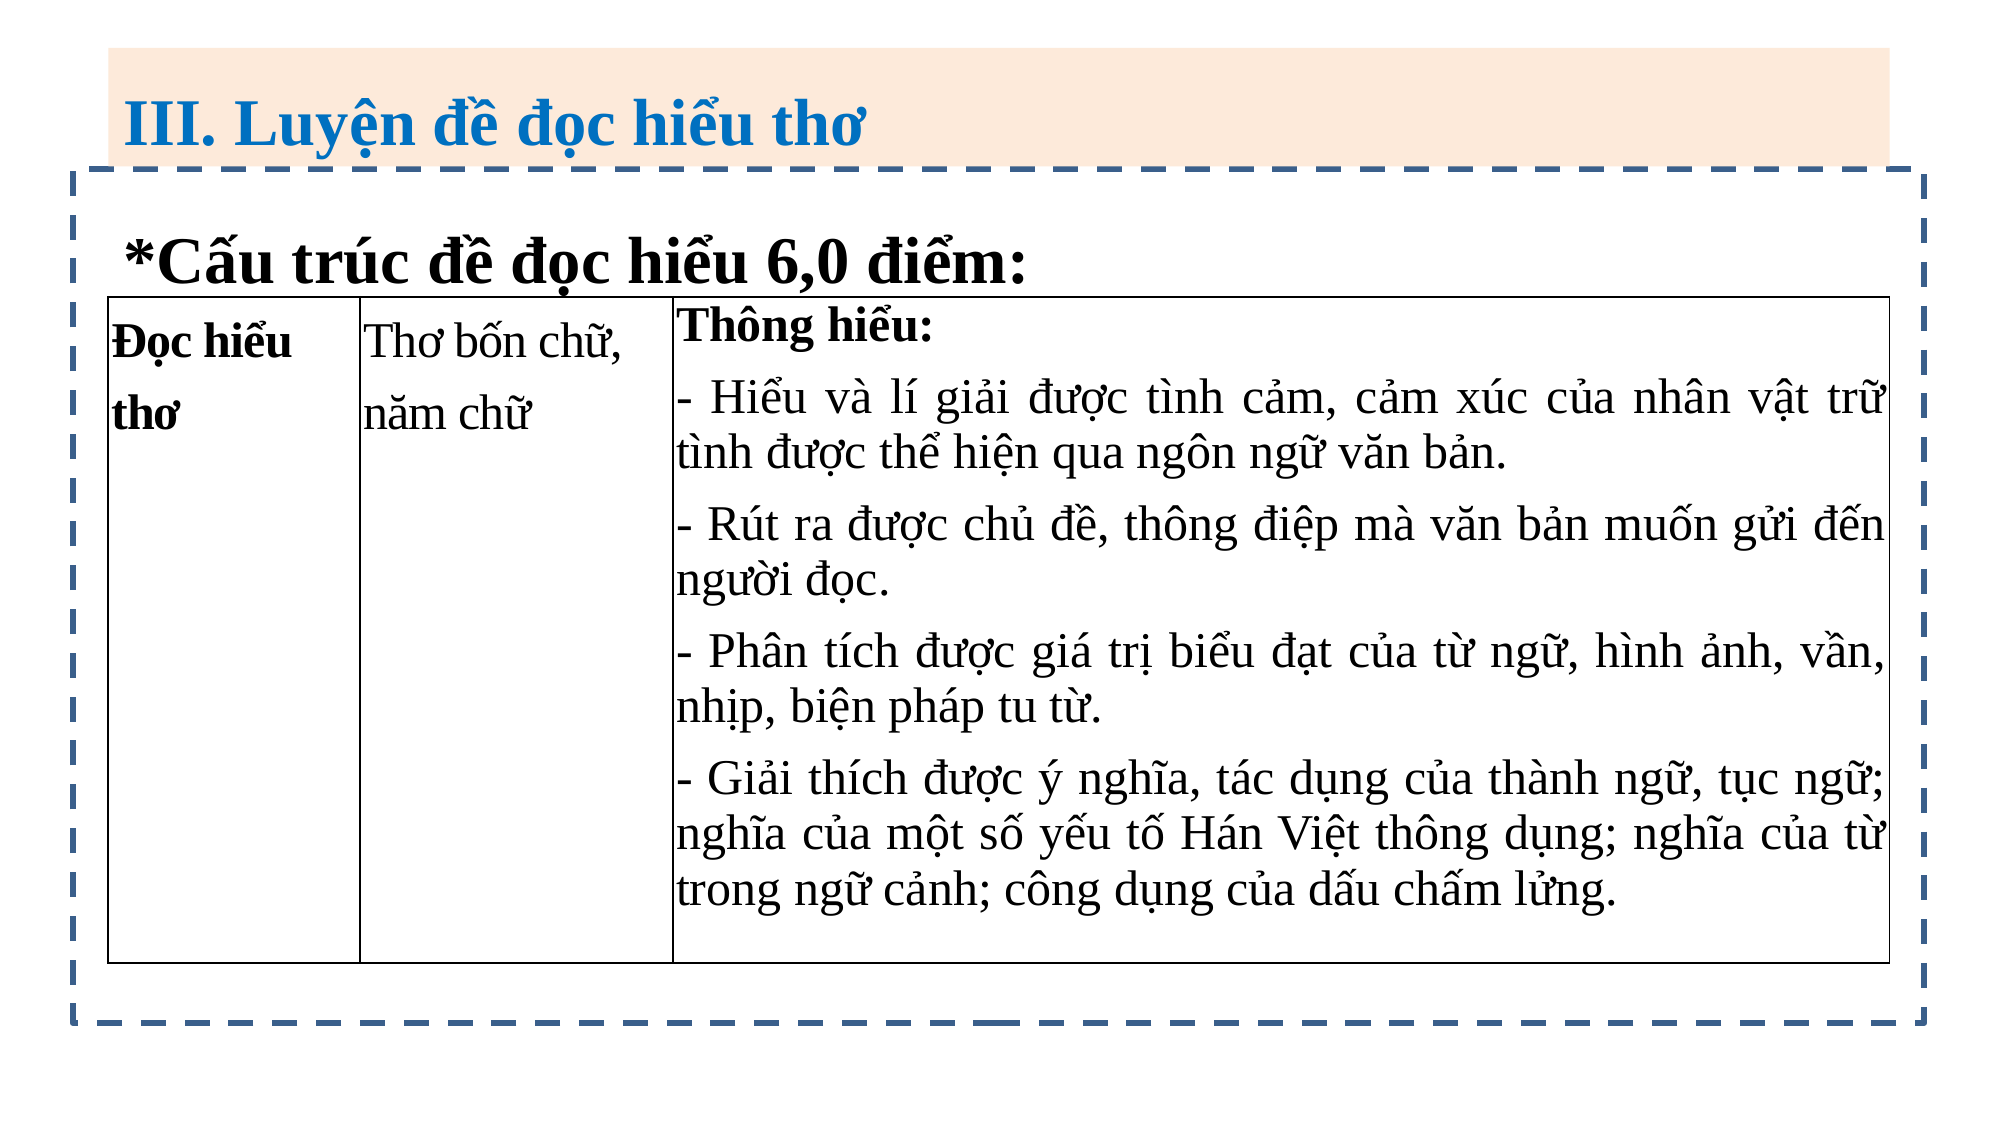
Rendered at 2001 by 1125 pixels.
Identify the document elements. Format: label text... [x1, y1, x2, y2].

text_box III. Luyện đề đọc hiểu thơ [108, 47, 1890, 167]
table_header Thơ bốn chữ, năm chữ [361, 298, 672, 962]
text_box *Cấu trúc đề đọc hiểu 6,0 điểm: [108, 185, 1890, 296]
table_header Thông hiểu: - Hiểu và lí giải được tình cảm, cảm xúc của nhân vật trữ tình được thể hiện qua ngôn ngữ văn bản. - Rút ra được chủ đề, thông điệp mà văn bản muốn gửi đến người đọc. - Phân tích được giá trị biểu đạt của từ ngữ, hình ảnh, vần, nhịp, biện pháp tu từ. - Giải thích được ý nghĩa, tác dụng của thành ngữ, tục ngữ; nghĩa của một số yếu tố Hán Việt thông dụng; nghĩa của từ trong ngữ cảnh; công dụng của dấu chấm lửng. [674, 298, 1889, 962]
table_header Đọc hiểu thơ [109, 298, 359, 962]
text_box [71, 167, 1926, 1025]
